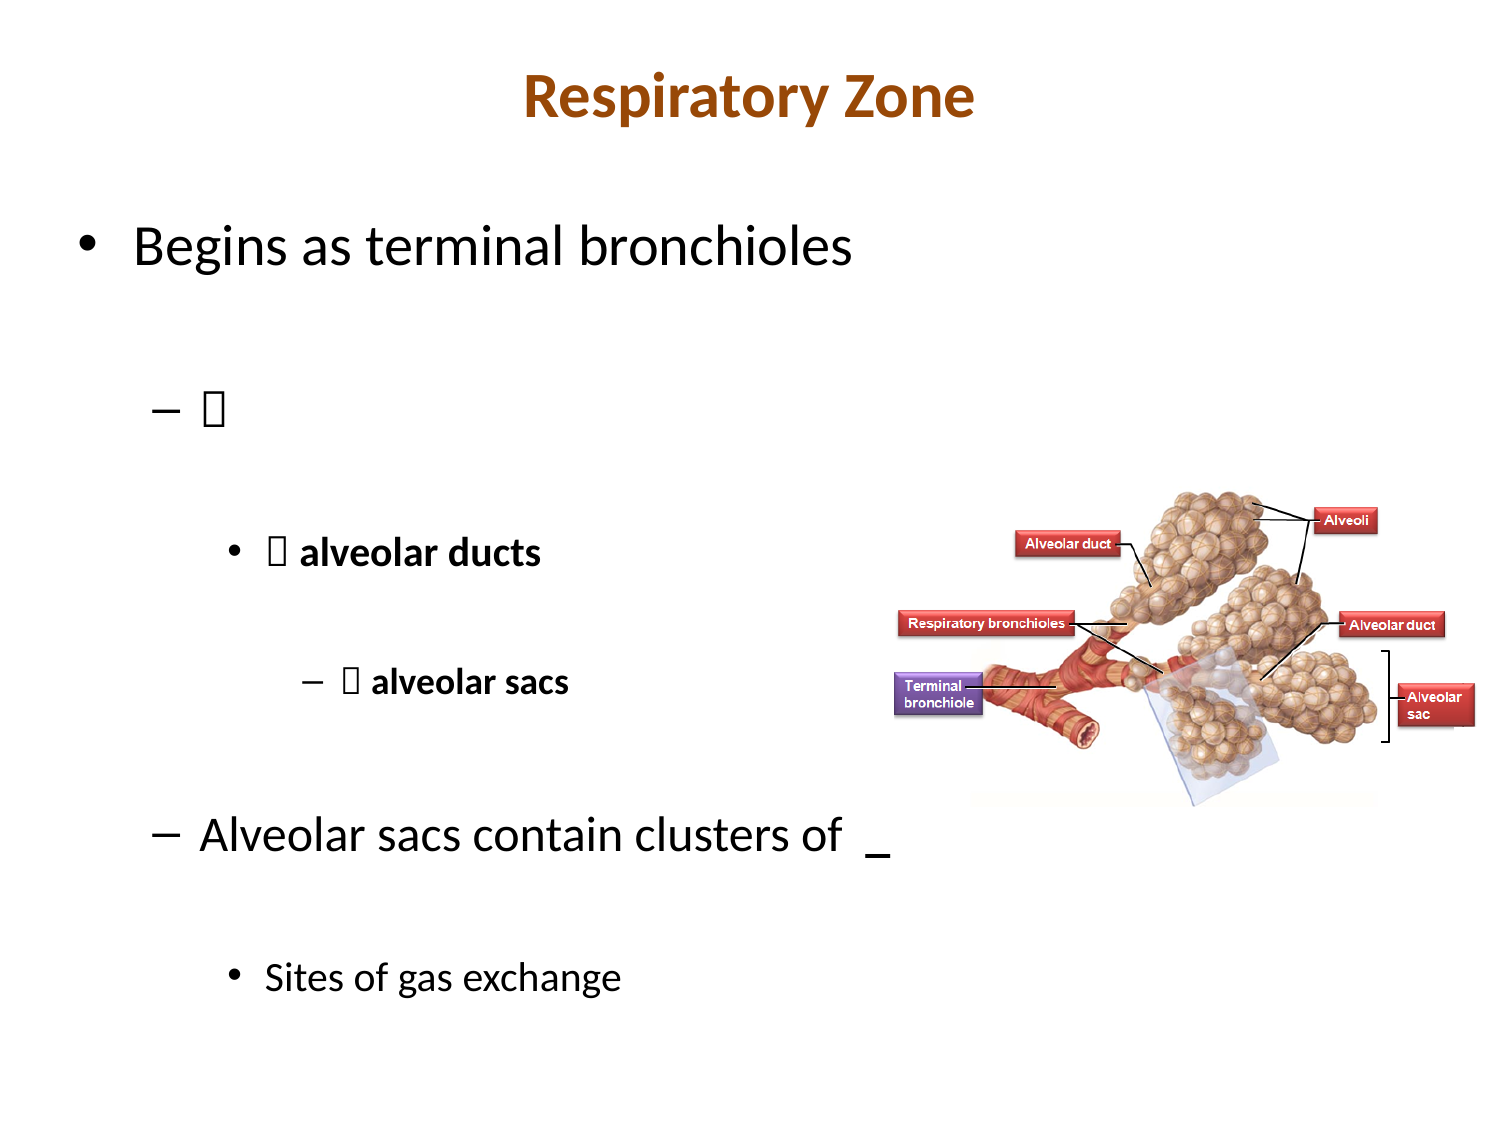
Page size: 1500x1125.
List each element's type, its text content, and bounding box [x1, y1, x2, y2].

title Respiratory Zone [75, 45, 1425, 138]
list Begins as terminal bronchioles   alveolar ducts  alveolar sacs Alveolar sacs contain clusters of _ Sites of gas exchange [62, 200, 925, 1005]
picture [892, 462, 1477, 809]
